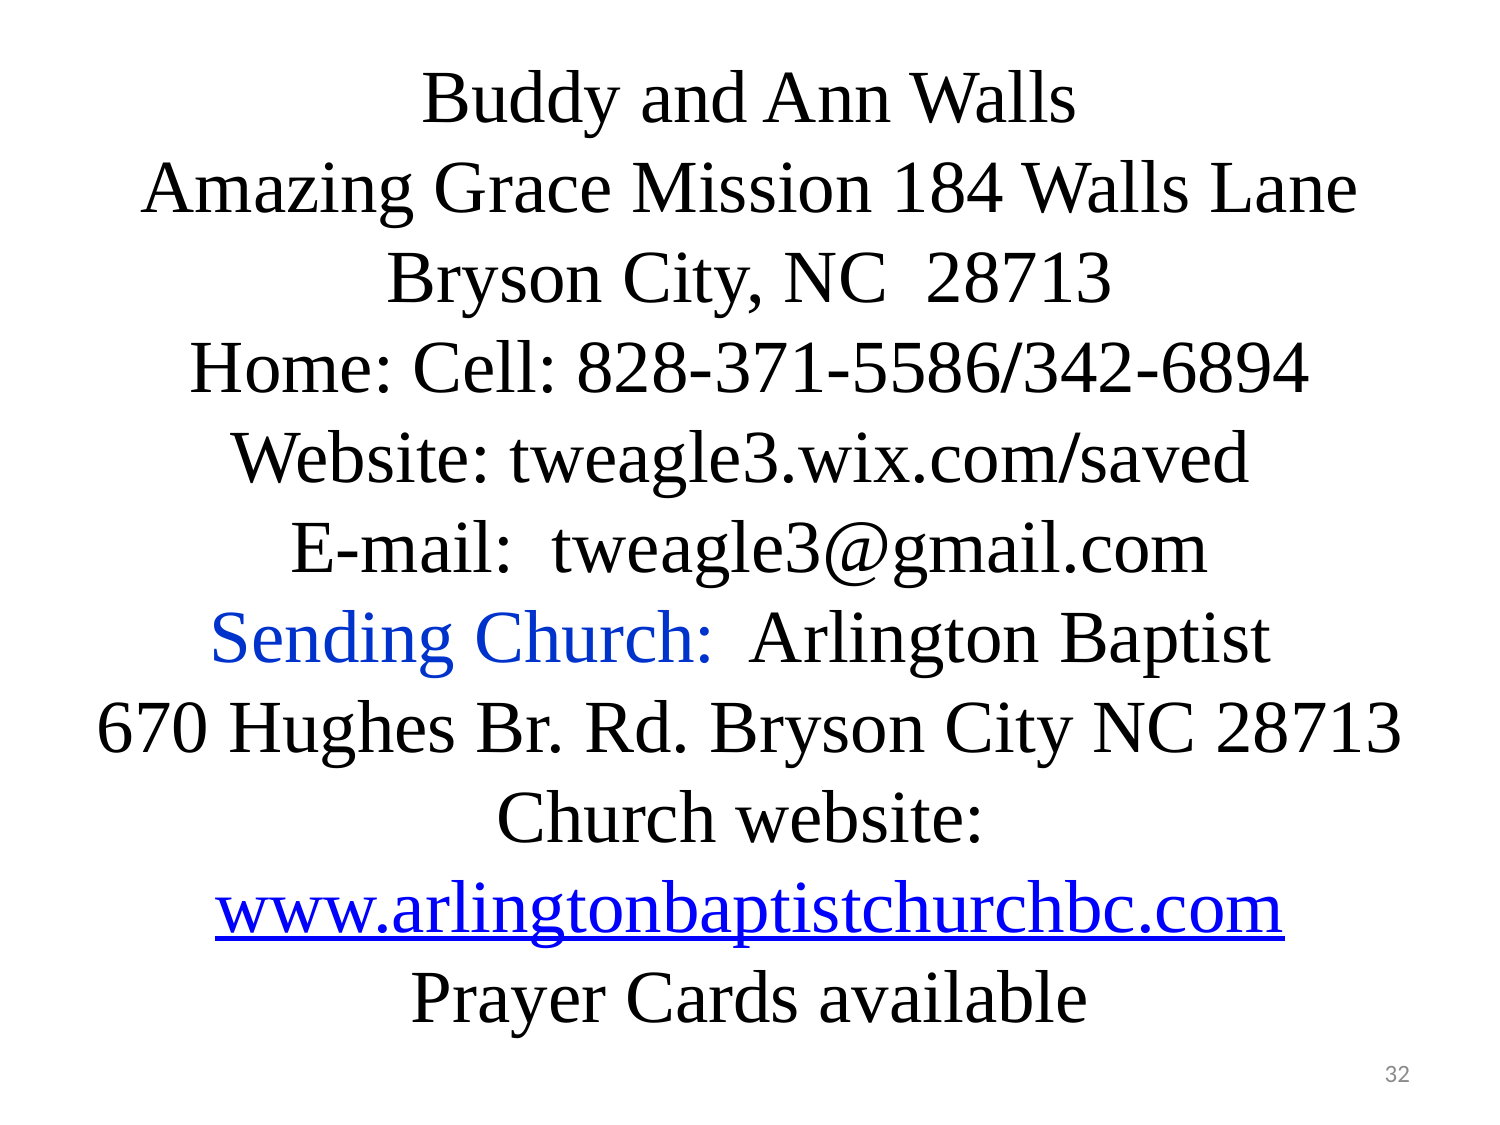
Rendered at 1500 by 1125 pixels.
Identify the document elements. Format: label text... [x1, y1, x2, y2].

slide_number 32 [1074, 1042, 1425, 1103]
text_box Buddy and Ann Walls Amazing Grace Mission 184 Walls Lane Bryson City, NC 28713 Home: Cell: 828-371-5586/342-6894 Website: tweagle3.wix.com/saved E-mail: tweagle3@gmail.com Sending Church: Arlington Baptist 670 Hughes Br. Rd. Bryson City NC 28713 Church website: www.arlingtonbaptistchurchbc.com Prayer Cards available [50, 0, 1450, 1125]
